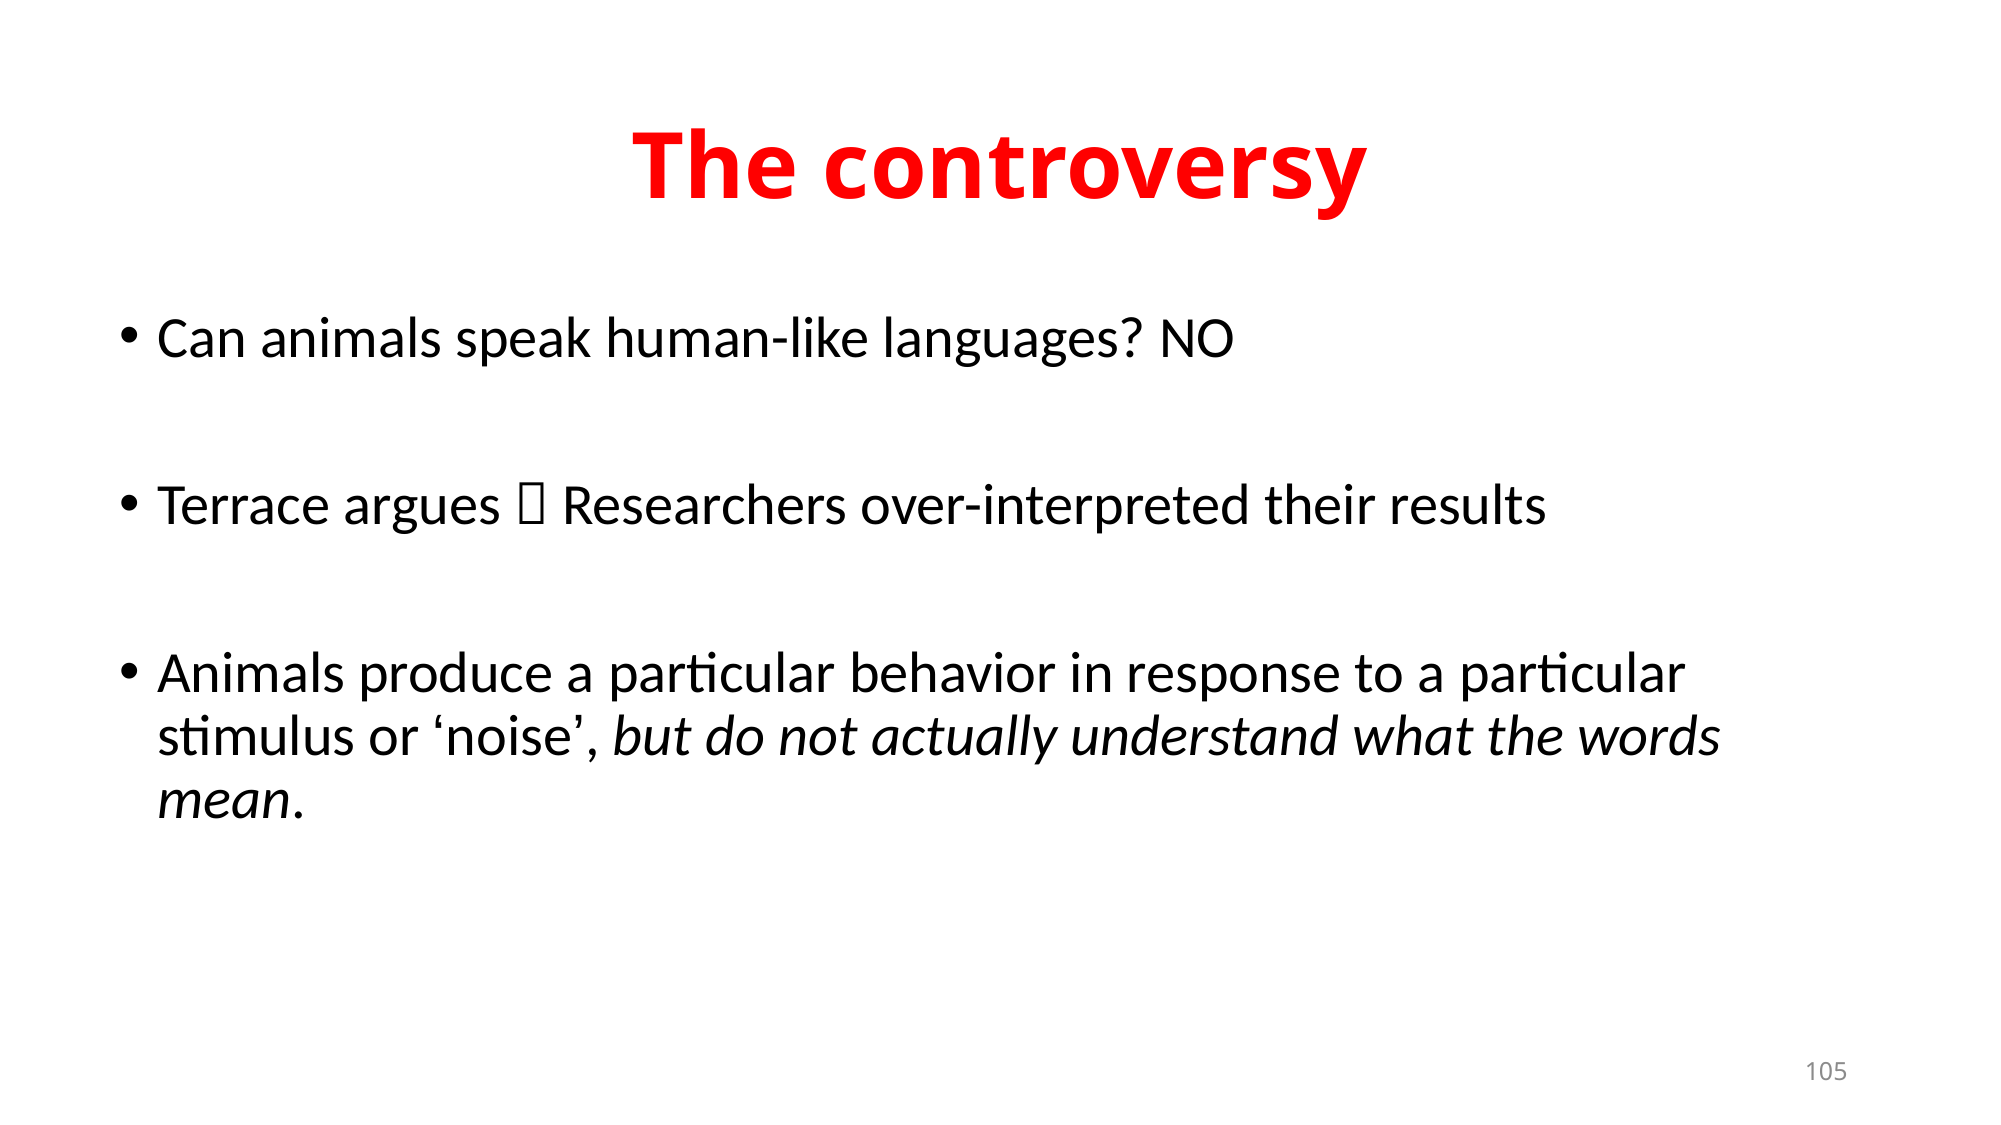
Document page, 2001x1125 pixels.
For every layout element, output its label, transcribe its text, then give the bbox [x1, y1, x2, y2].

slide_number 105 [1412, 1042, 1863, 1103]
title The controversy [137, 59, 1863, 278]
list Can animals speak human-like languages? NO Terrace argues  Researchers over-interpreted their results Animals produce a particular behavior in response to a particular stimulus or ‘noise’, but do not actually understand what the words mean. [104, 299, 1863, 1014]
